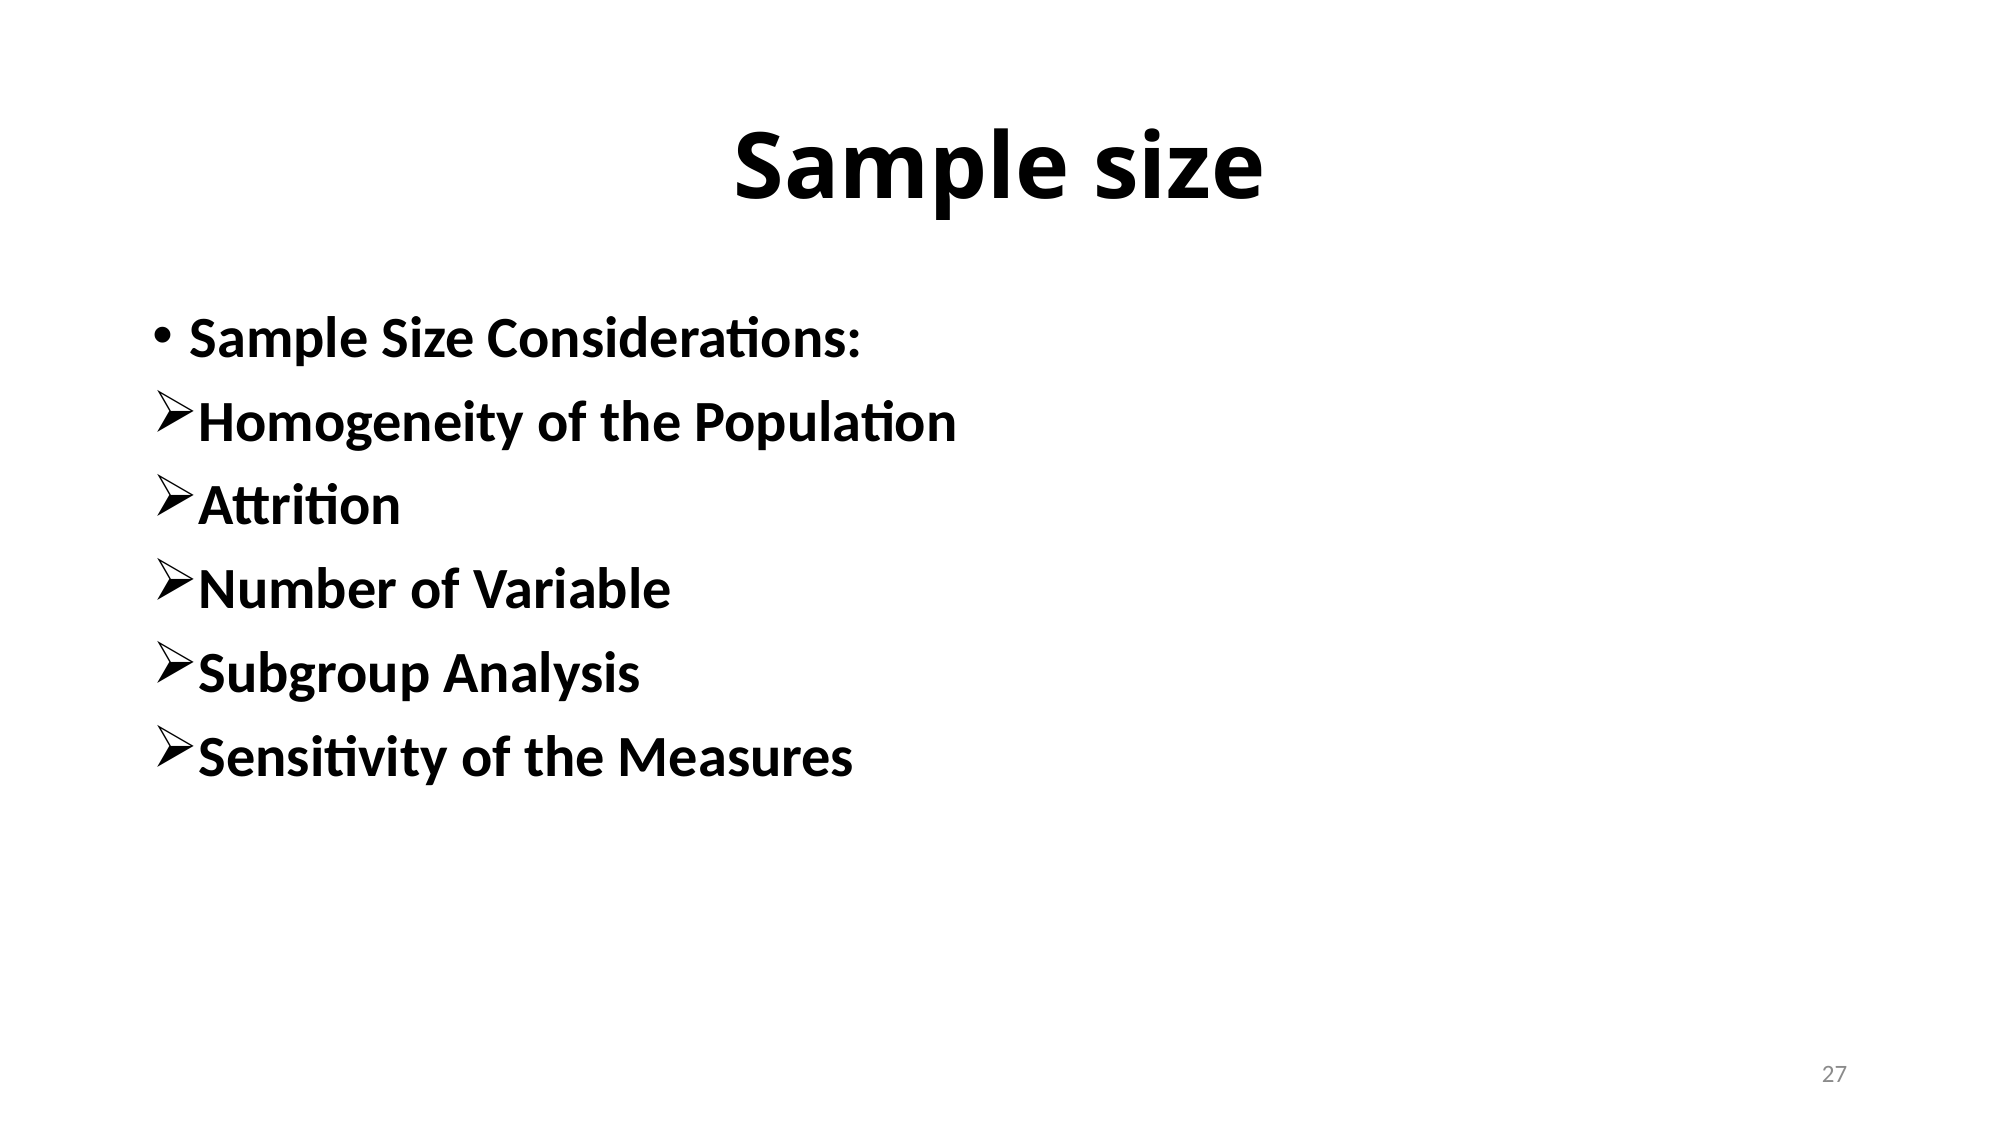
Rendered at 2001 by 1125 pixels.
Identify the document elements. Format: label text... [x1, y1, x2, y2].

list Sample Size Considerations: Homogeneity of the Population Attrition Number of Variable Subgroup Analysis Sensitivity of the Measures [137, 299, 1863, 1014]
slide_number 27 [1412, 1042, 1863, 1103]
title Sample size [137, 59, 1863, 278]
